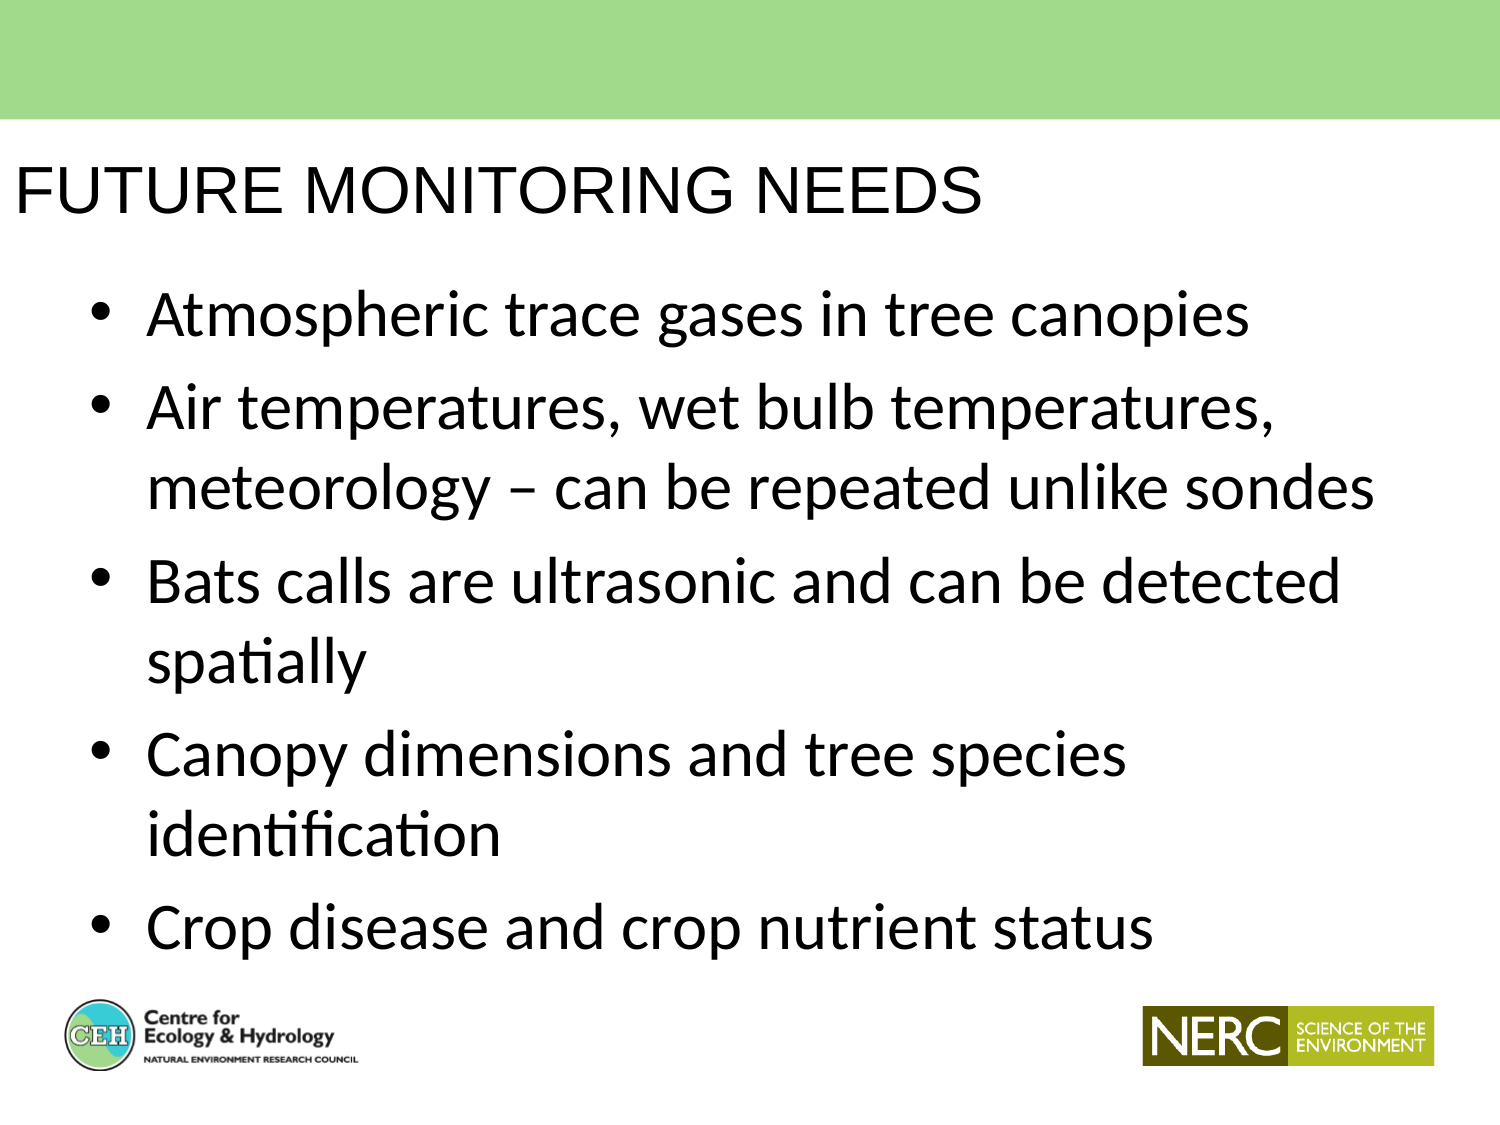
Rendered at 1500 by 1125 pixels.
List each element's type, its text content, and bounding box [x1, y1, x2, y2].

picture [63, 998, 359, 1071]
picture [1139, 1003, 1436, 1068]
list Atmospheric trace gases in tree canopies Air temperatures, wet bulb temperatures, meteorology – can be repeated unlike sondes Bats calls are ultrasonic and can be detected spatially Canopy dimensions and tree species identification Crop disease and crop nutrient status [75, 262, 1425, 945]
title FUTURE MONITORING NEEDS [0, 145, 1500, 288]
